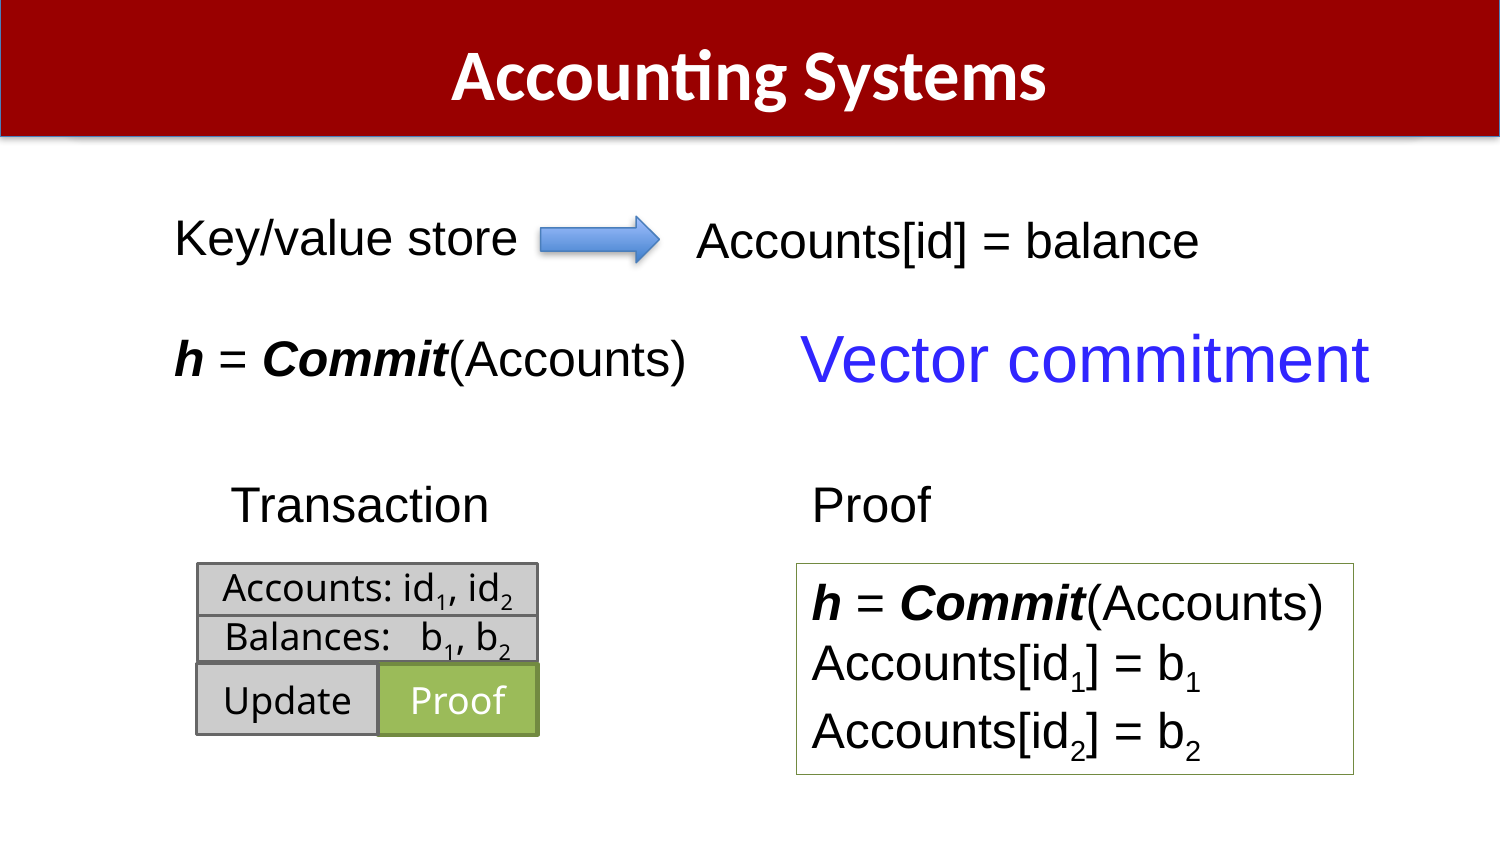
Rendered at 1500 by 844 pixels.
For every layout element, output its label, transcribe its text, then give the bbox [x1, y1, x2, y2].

text_box Key/value store [159, 197, 563, 273]
text_box h = Commit(Accounts) Accounts[id1] = b1 Accounts[id2] = b2 [796, 563, 1354, 775]
text_box Proof [796, 465, 1094, 541]
text_box [539, 215, 660, 264]
text_box h = Commit(Accounts) [159, 318, 719, 394]
text_box Transaction [215, 465, 513, 541]
title Accounting Systems [75, 20, 1425, 123]
text_box Vector commitment [785, 308, 1402, 403]
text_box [196, 562, 538, 735]
text_box Accounts[id] = balance [681, 200, 1307, 276]
